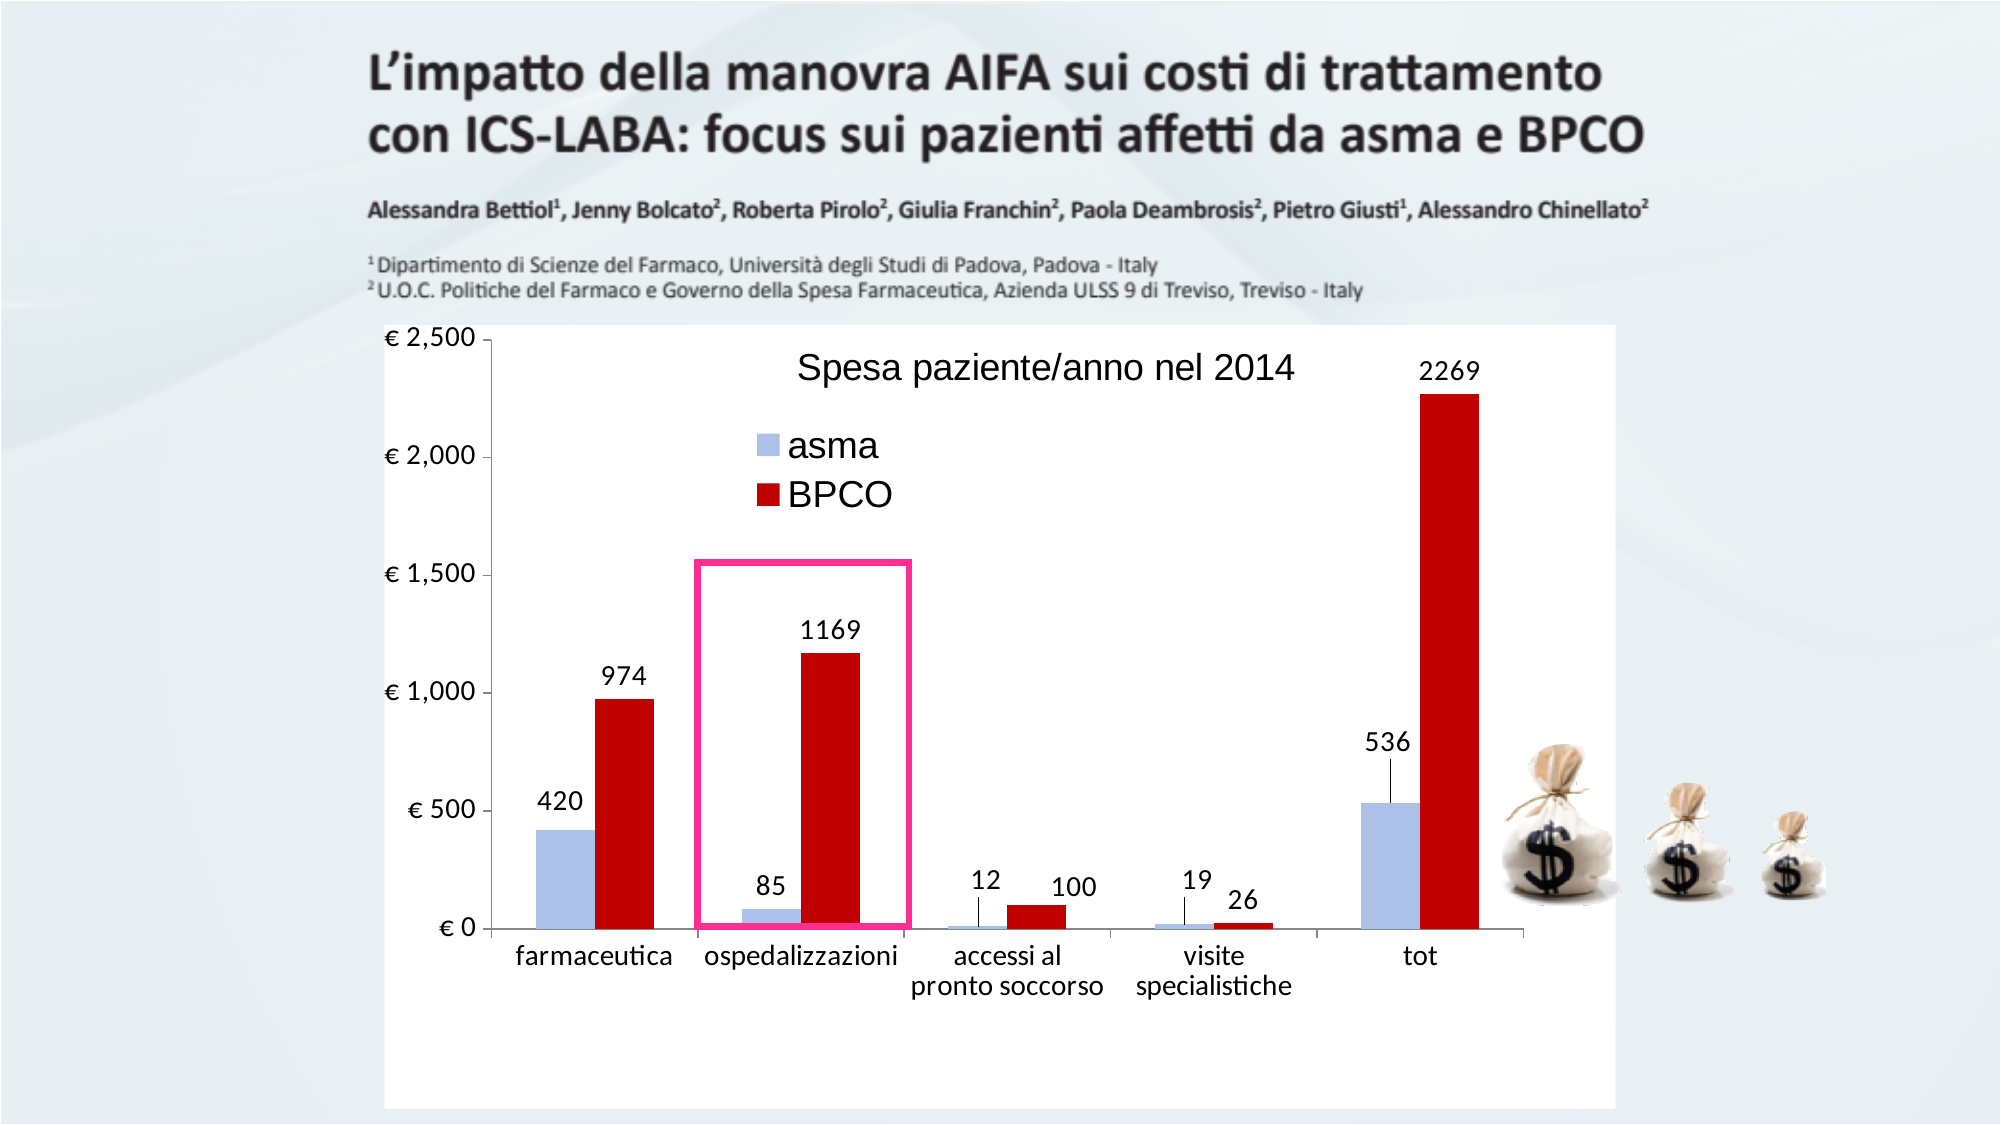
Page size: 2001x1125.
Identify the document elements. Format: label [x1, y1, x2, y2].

picture [0, 0, 2000, 1125]
chart [384, 326, 1616, 1109]
